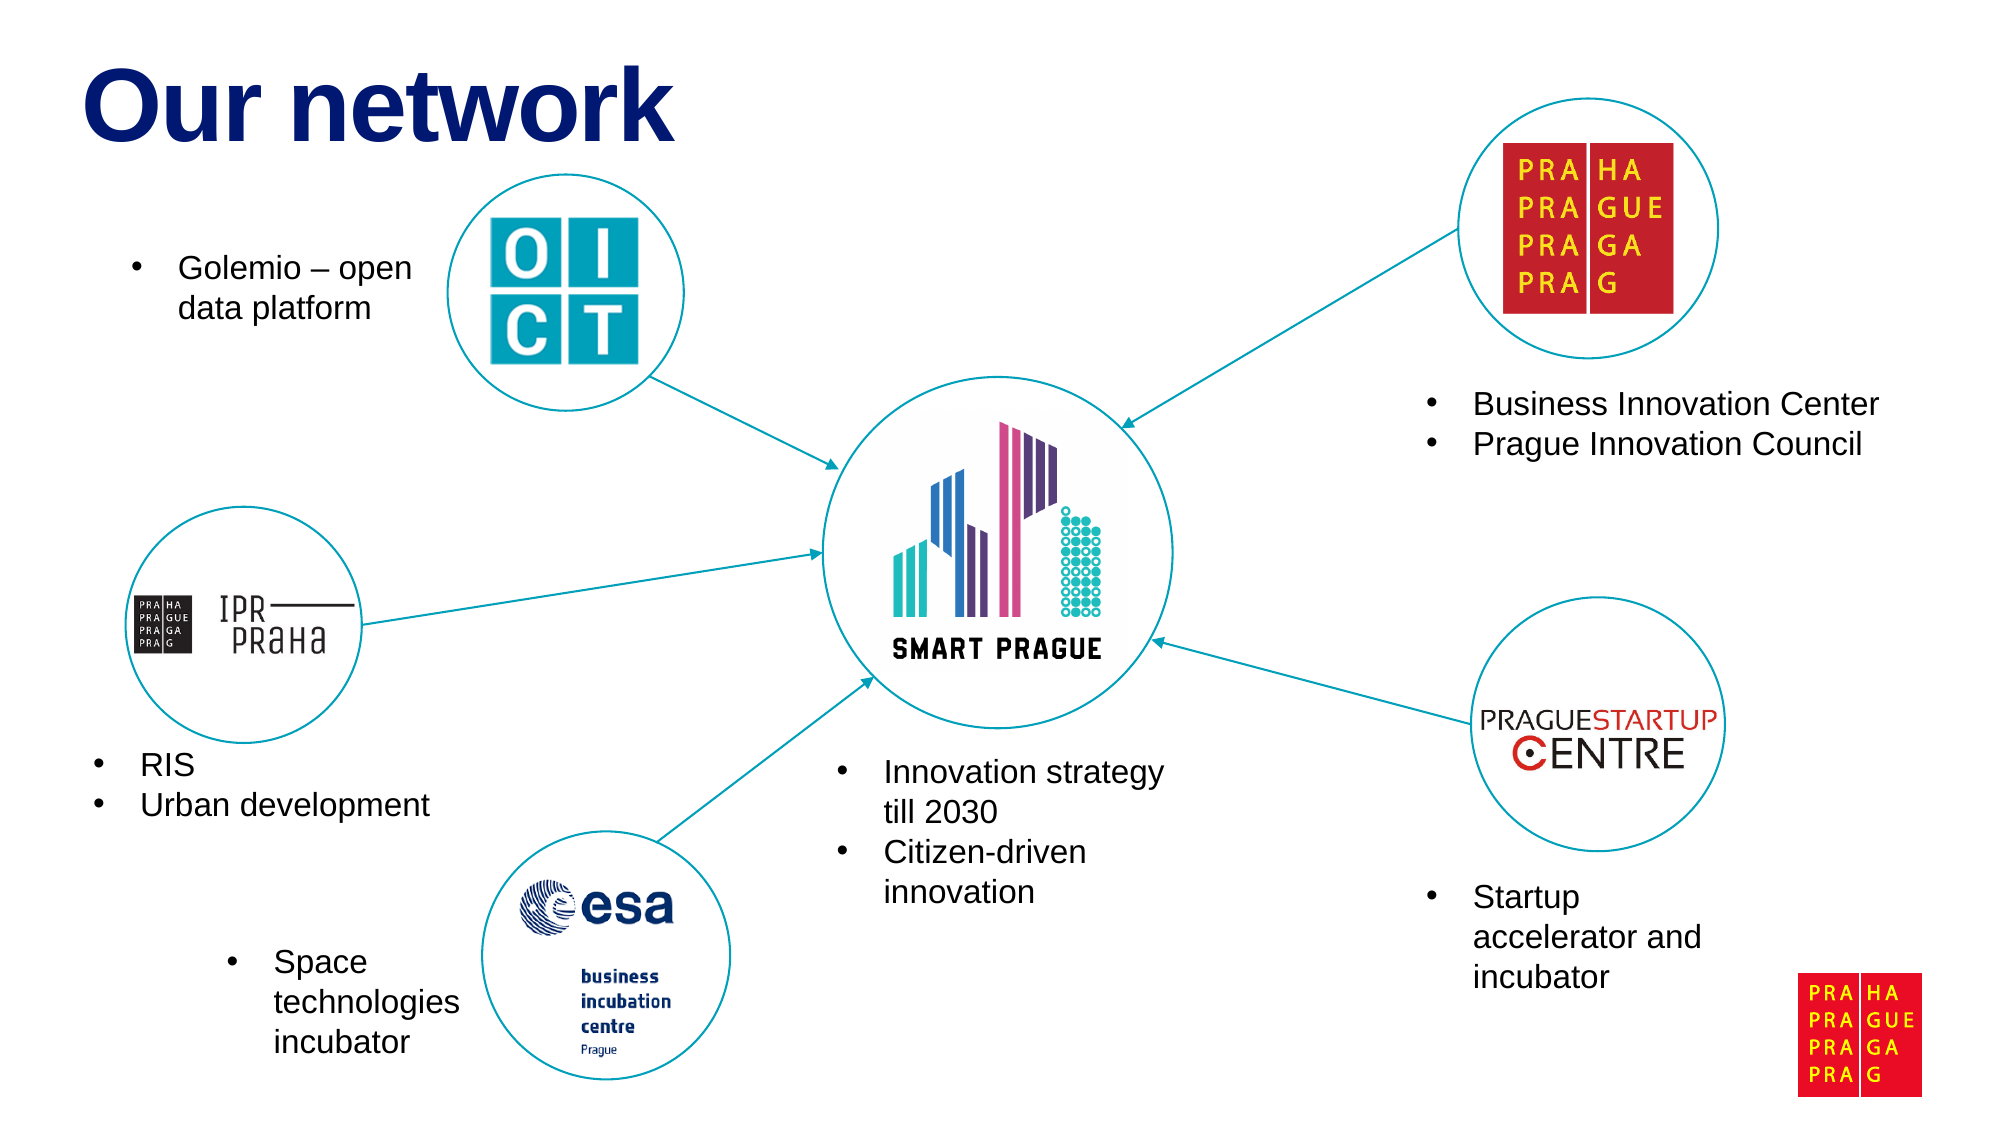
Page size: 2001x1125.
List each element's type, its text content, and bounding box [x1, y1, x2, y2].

text_box Startup accelerator and incubator [1411, 867, 1742, 1003]
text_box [822, 376, 1173, 729]
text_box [1121, 228, 1459, 429]
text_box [649, 376, 839, 470]
text_box Business Innovation Center Prague Innovation Council [1411, 375, 1914, 470]
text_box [1151, 639, 1472, 725]
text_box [655, 676, 874, 843]
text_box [1458, 98, 1719, 359]
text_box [482, 831, 731, 1080]
text_box Innovation strategy till 2030 Citizen-driven innovation [821, 742, 1187, 918]
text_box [125, 506, 362, 743]
text_box Space technologies incubator [211, 933, 482, 1068]
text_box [1470, 597, 1725, 852]
text_box Golemio – open data platform [116, 238, 433, 334]
text_box RIS Urban development [78, 735, 448, 830]
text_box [361, 552, 823, 625]
title Our network [81, 47, 1914, 253]
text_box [447, 174, 684, 411]
